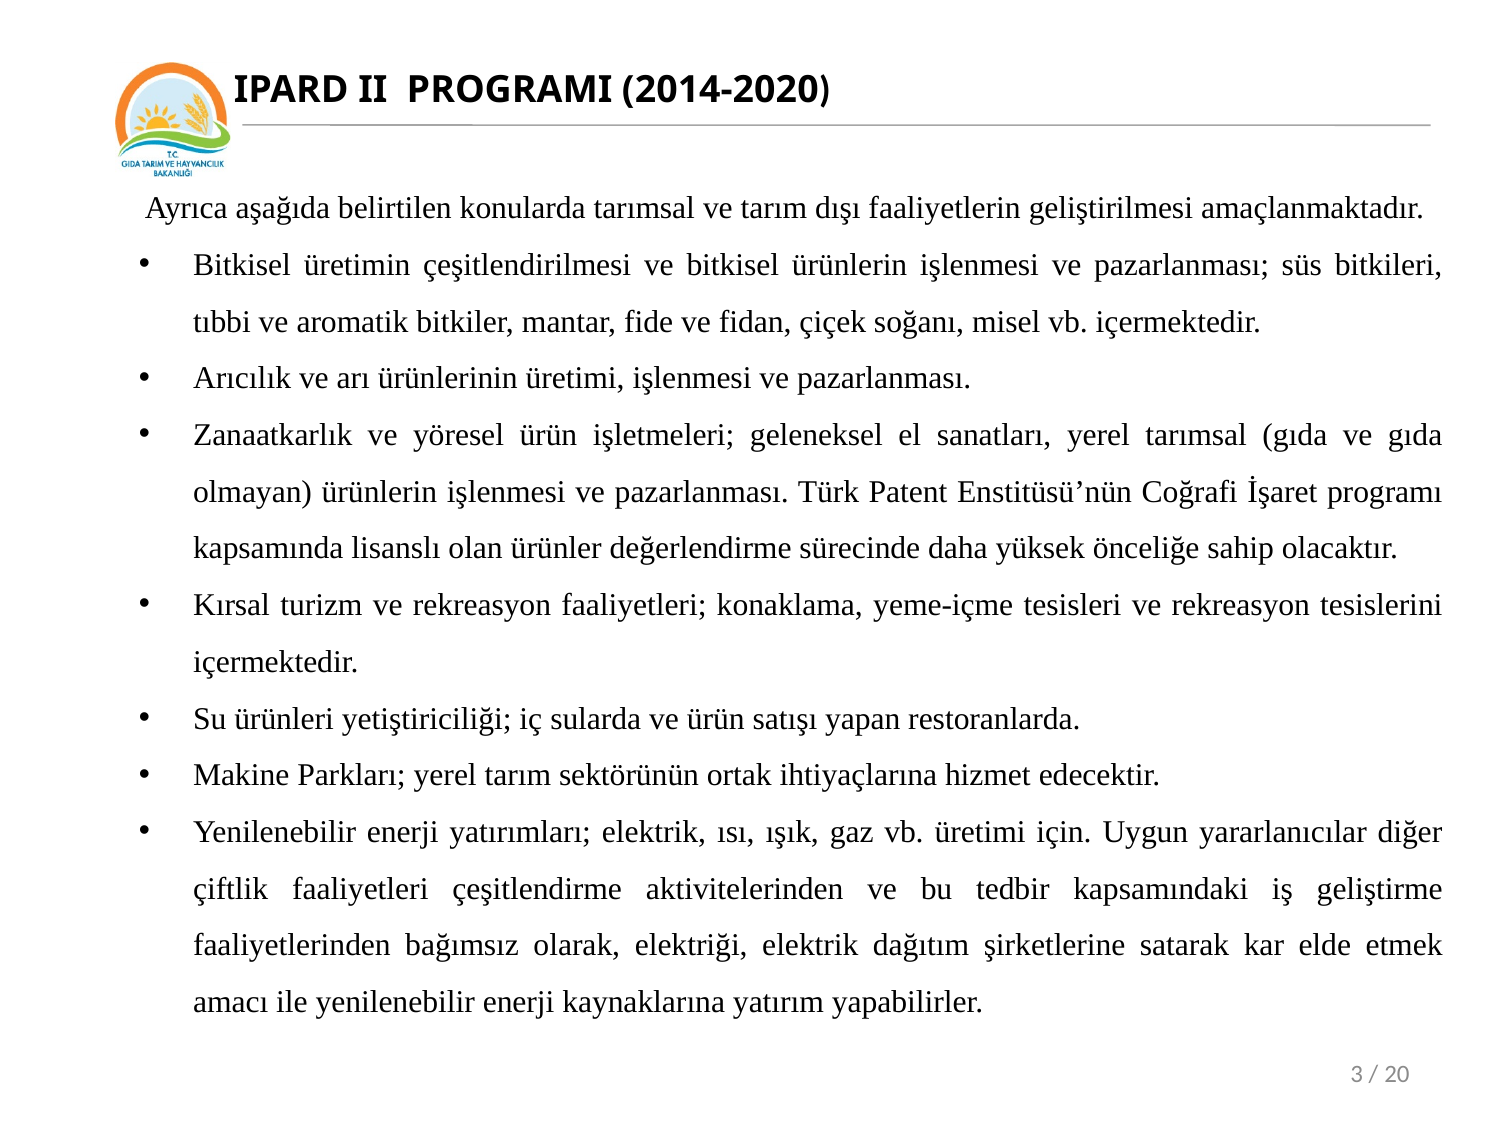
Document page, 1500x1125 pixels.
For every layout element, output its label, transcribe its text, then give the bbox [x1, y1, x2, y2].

slide_number 3 / 20 [1074, 1055, 1425, 1103]
text_box IPARD II PROGRAMI (2014-2020) [219, 57, 846, 118]
picture [115, 62, 231, 177]
text_box Ayrıca aşağıda belirtilen konularda tarımsal ve tarım dışı faaliyetlerin geliştirilmesi amaçlanmaktadır. Bitkisel üretimin çeşitlendirilmesi ve bitkisel ürünlerin işlenmesi ve pazarlanması; süs bitkileri, tıbbi ve aromatik bitkiler, mantar, fide ve fidan, çiçek soğanı, misel vb. içermektedir. Arıcılık ve arı ürünlerinin üretimi, işlenmesi ve pazarlanması. Zanaatkarlık ve yöresel ürün işletmeleri; geleneksel el sanatları, yerel tarımsal (gıda ve gıda olmayan) ürünlerin işlenmesi ve pazarlanması. Türk Patent Enstitüsü’nün Coğrafi İşaret programı kapsamında lisanslı olan ürünler değerlendirme sürecinde daha yüksek önceliğe sahip olacaktır. Kırsal turizm ve rekreasyon faaliyetleri; konaklama, yeme-içme tesisleri ve rekreasyon tesislerini içermektedir. Su ürünleri yetiştiriciliği; iç sularda ve ürün satışı yapan restoranlarda. Makine Parkları; yerel tarım sektörünün ortak ihtiyaçlarına hizmet edecektir. Yenilenebilir enerji yatırımları; elektrik, ısı, ışık, gaz vb. üretimi için. Uygun yararlanıcılar diğer çiftlik faaliyetleri çeşitlendirme aktivitelerinden ve bu tedbir kapsamındaki iş geliştirme faaliyetlerinden bağımsız olarak, elektriği, elektrik dağıtım şirketlerine satarak kar elde etmek amacı ile yenilenebilir enerji kaynaklarına yatırım yapabilirler. [53, 160, 1459, 1055]
